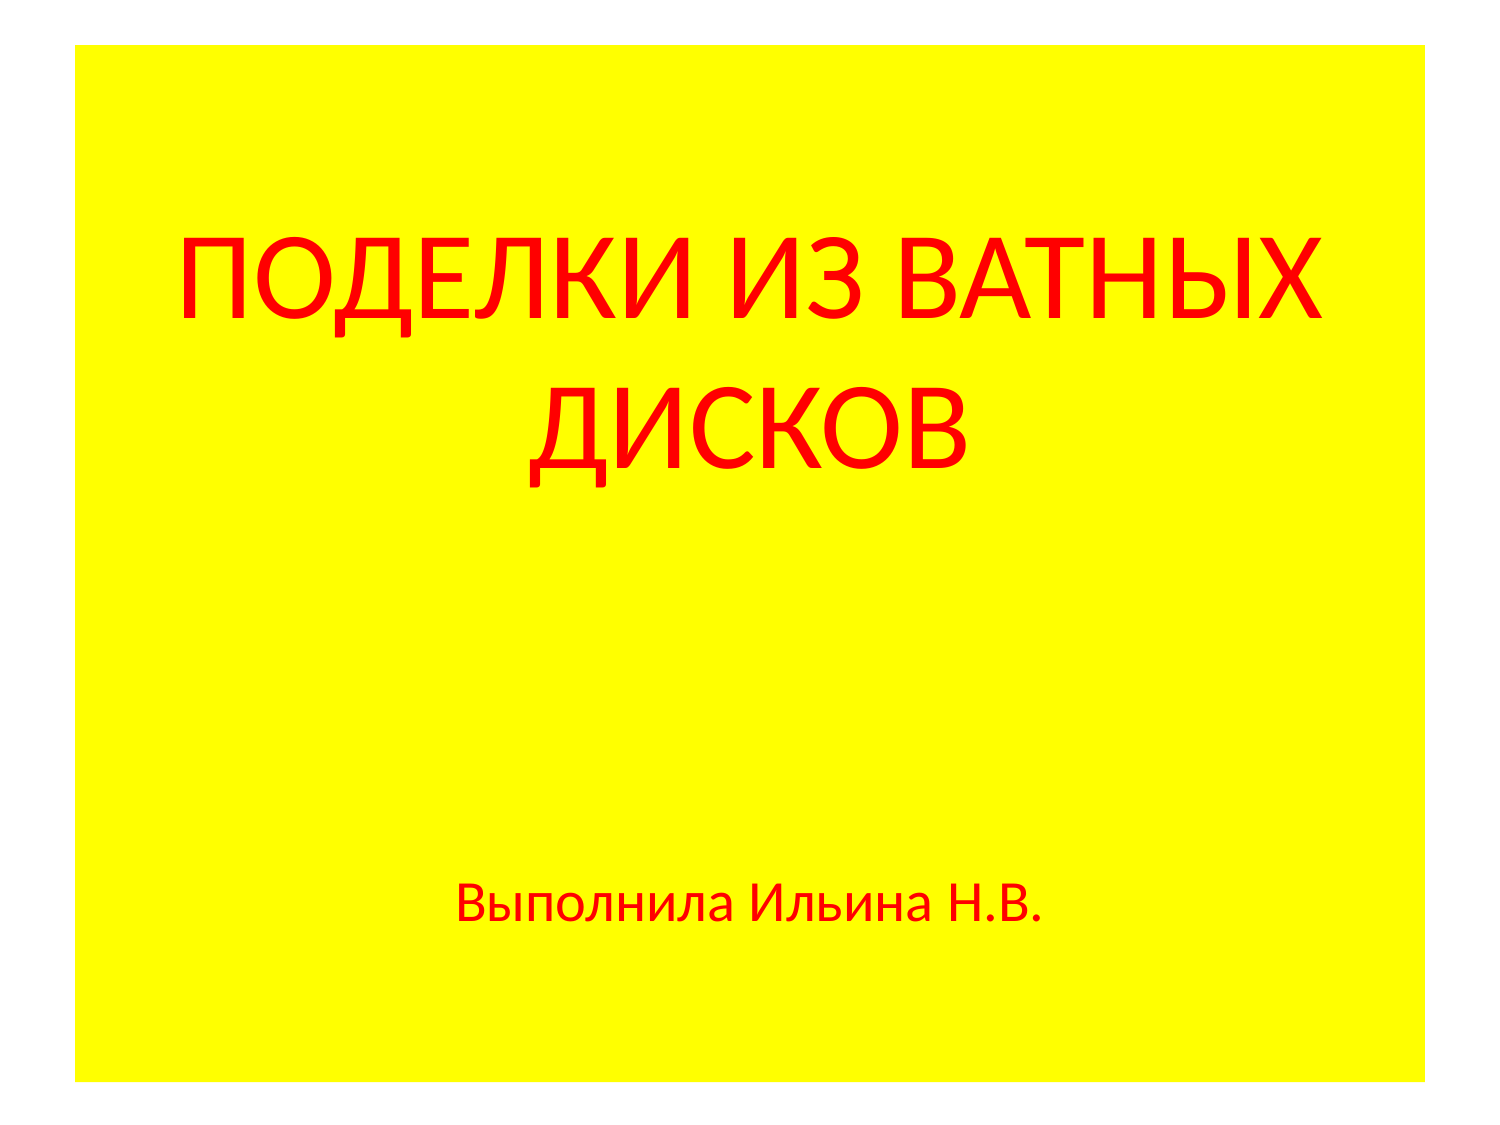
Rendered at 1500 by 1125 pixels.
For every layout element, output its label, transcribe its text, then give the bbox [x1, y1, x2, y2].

title ПОДЕЛКИ ИЗ ВАТНЫХ ДИСКОВ Выполнила Ильина Н.В. [75, 45, 1425, 1083]
